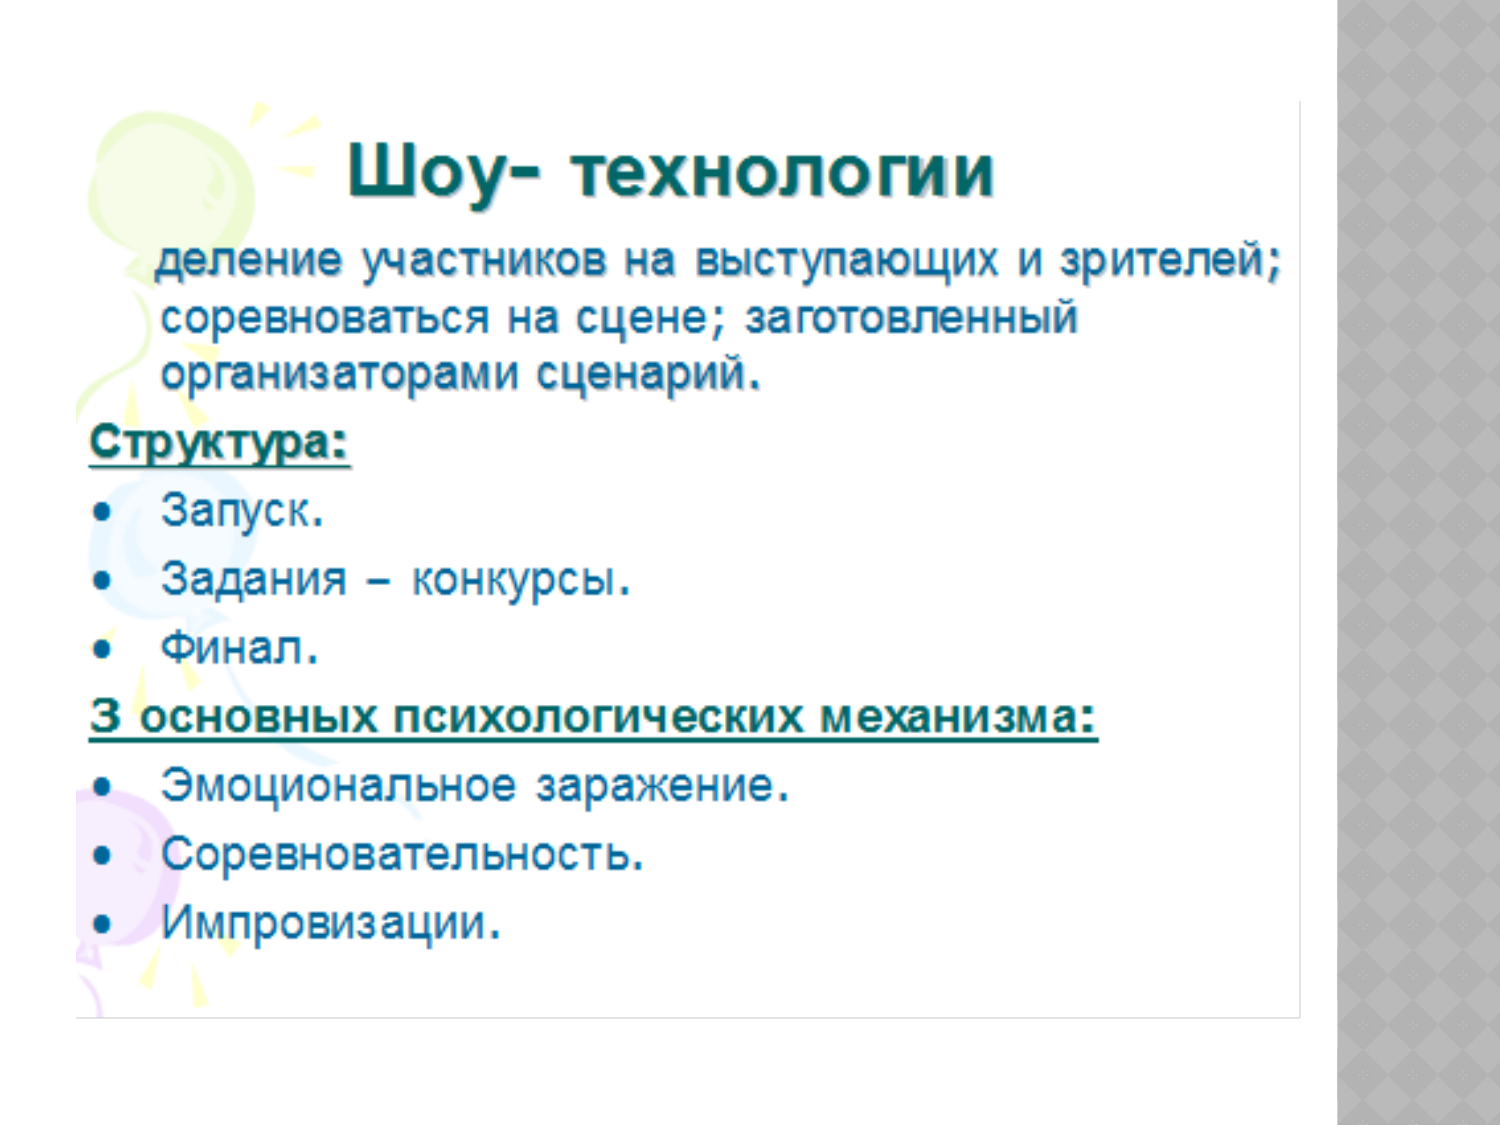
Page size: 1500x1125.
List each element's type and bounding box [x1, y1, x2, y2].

picture [76, 101, 1306, 1024]
